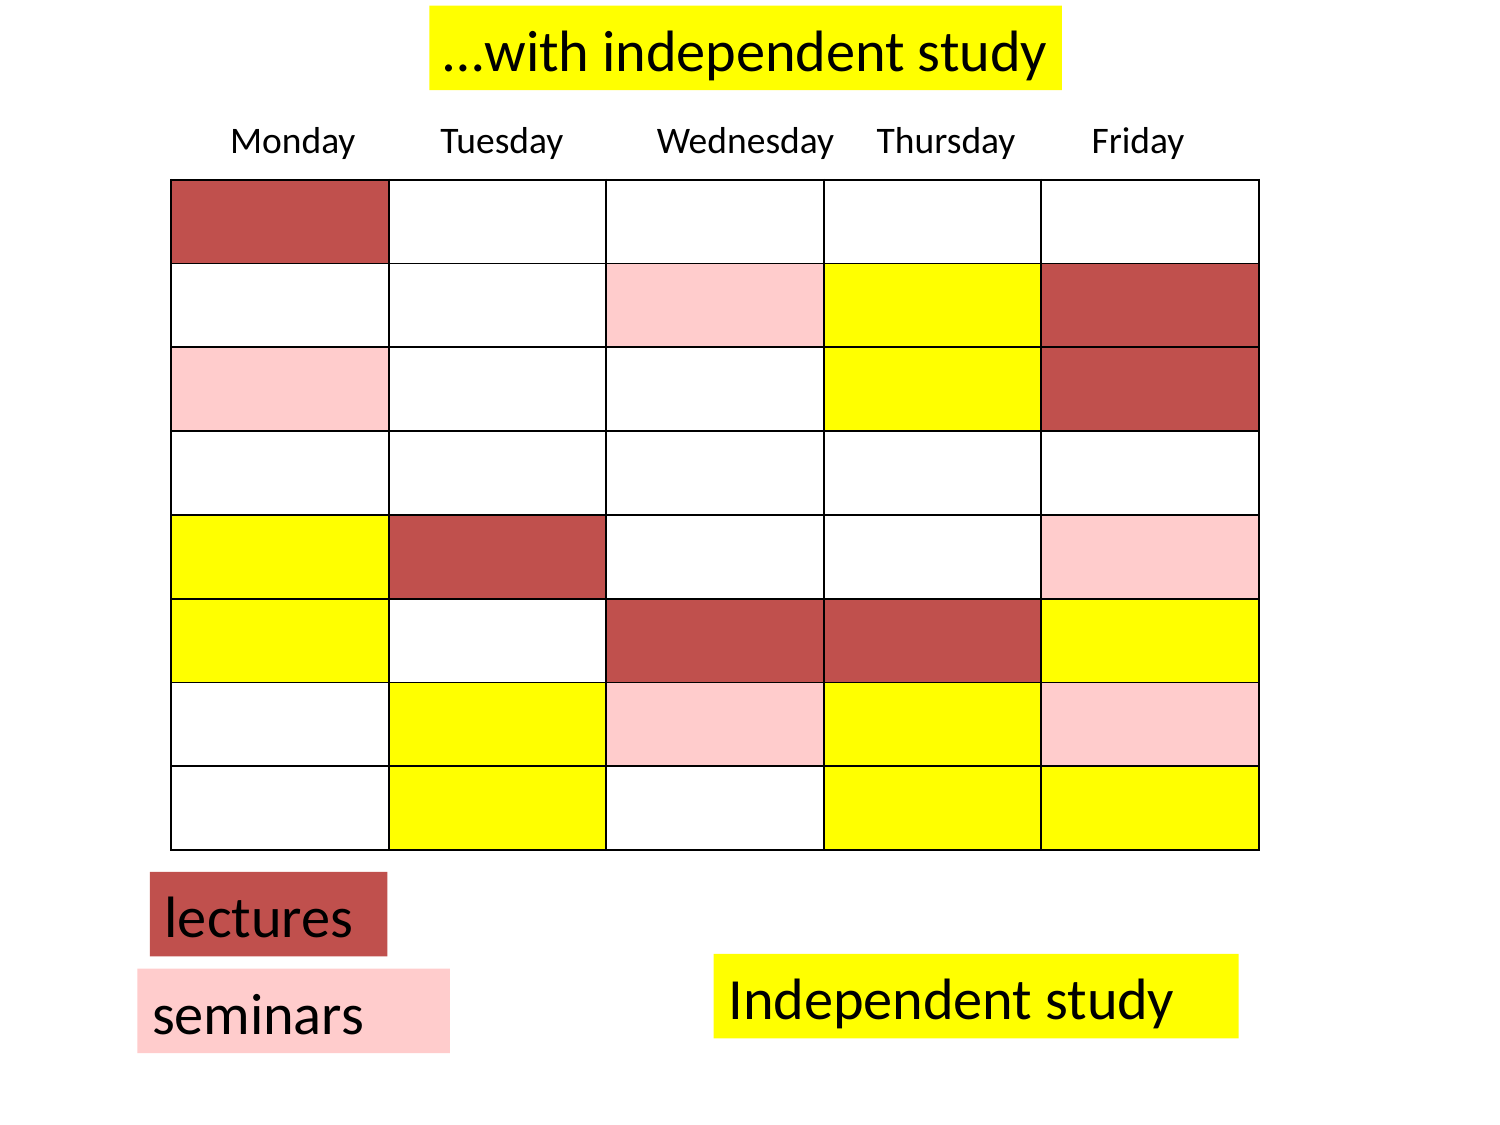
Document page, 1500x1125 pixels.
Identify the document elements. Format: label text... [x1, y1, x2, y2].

table_cell [607, 600, 823, 682]
table_cell [1042, 767, 1258, 849]
text_box Monday Tuesday Wednesday Thursday Friday [215, 108, 1201, 169]
table_cell [825, 348, 1040, 430]
text_box Independent study [713, 953, 1239, 1039]
table_cell [172, 683, 388, 765]
table_cell [825, 683, 1040, 765]
text_box seminars [137, 968, 450, 1054]
table_cell [172, 516, 388, 598]
table_header [607, 181, 823, 263]
table_cell [172, 600, 388, 682]
table_header [1042, 181, 1258, 263]
table_header [825, 181, 1040, 263]
table_cell [172, 264, 388, 346]
text_box …with independent study [429, 5, 1062, 91]
table_cell [825, 600, 1040, 682]
table_cell [172, 767, 388, 849]
table_cell [607, 264, 823, 346]
table_cell [390, 264, 605, 346]
table_cell [1042, 348, 1258, 430]
table_cell [1042, 600, 1258, 682]
table_cell [825, 767, 1040, 849]
table_cell [172, 432, 388, 514]
table_cell [825, 516, 1040, 598]
table_cell [607, 767, 823, 849]
table_cell [607, 683, 823, 765]
table_cell [607, 516, 823, 598]
table_header [172, 181, 388, 263]
table_cell [390, 600, 605, 682]
table_cell [825, 264, 1040, 346]
table_cell [172, 348, 388, 430]
table_cell [825, 432, 1040, 514]
table_cell [607, 432, 823, 514]
table_cell [390, 516, 605, 598]
table_cell [1042, 432, 1258, 514]
table_cell [1042, 264, 1258, 346]
text_box lectures [149, 871, 388, 957]
table_cell [390, 683, 605, 765]
table_cell [1042, 516, 1258, 598]
table_header [390, 181, 605, 263]
table_cell [390, 348, 605, 430]
table_cell [1042, 683, 1258, 765]
table_cell [390, 432, 605, 514]
table_cell [390, 767, 605, 849]
table_cell [607, 348, 823, 430]
